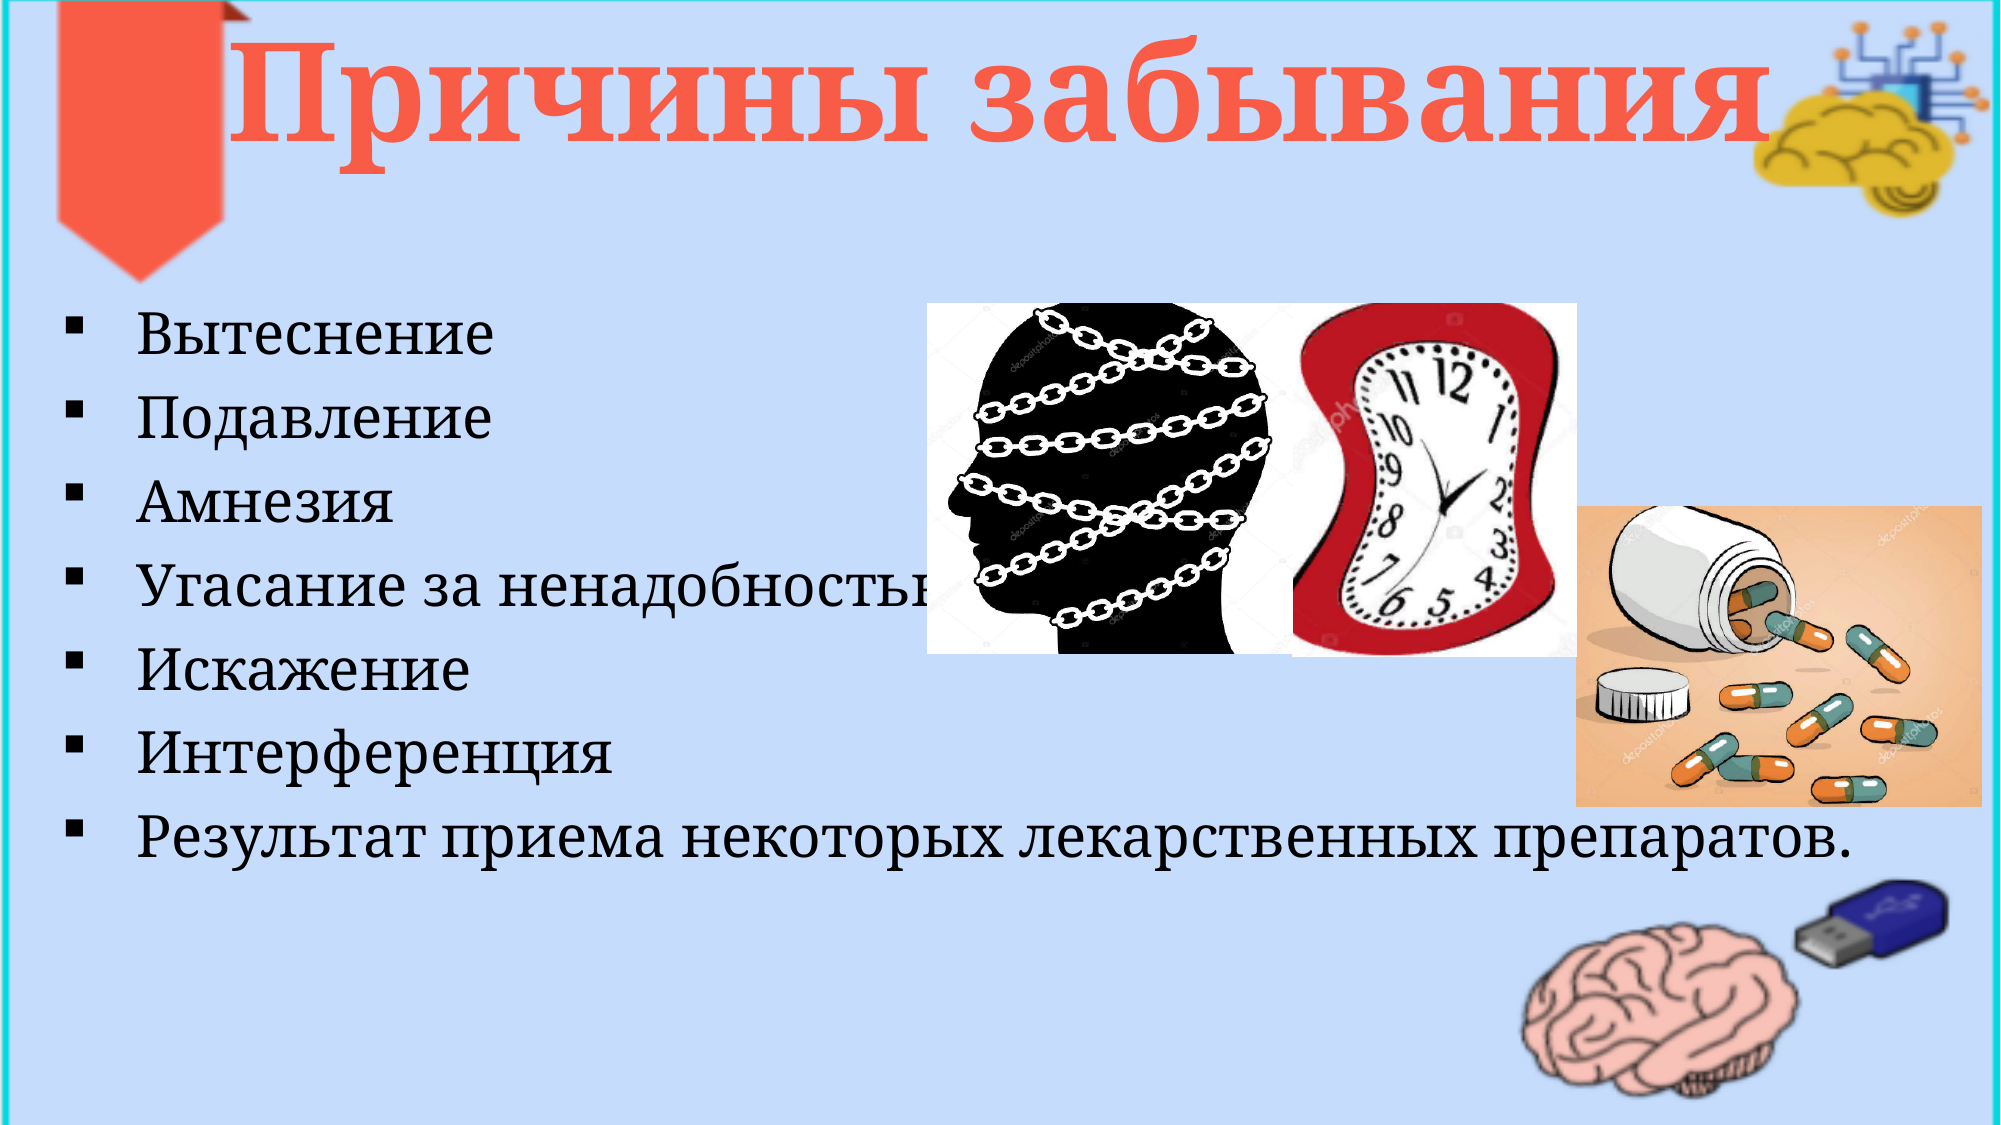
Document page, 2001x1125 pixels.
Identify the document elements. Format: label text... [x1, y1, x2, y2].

list Вытеснение Подавление Амнезия Угасание за ненадобностью Искажение Интерференция Результат приема некоторых лекарственных препаратов. [46, 297, 1895, 1011]
picture [0, 0, 2001, 1125]
title Причины забывания [137, 34, 1863, 159]
